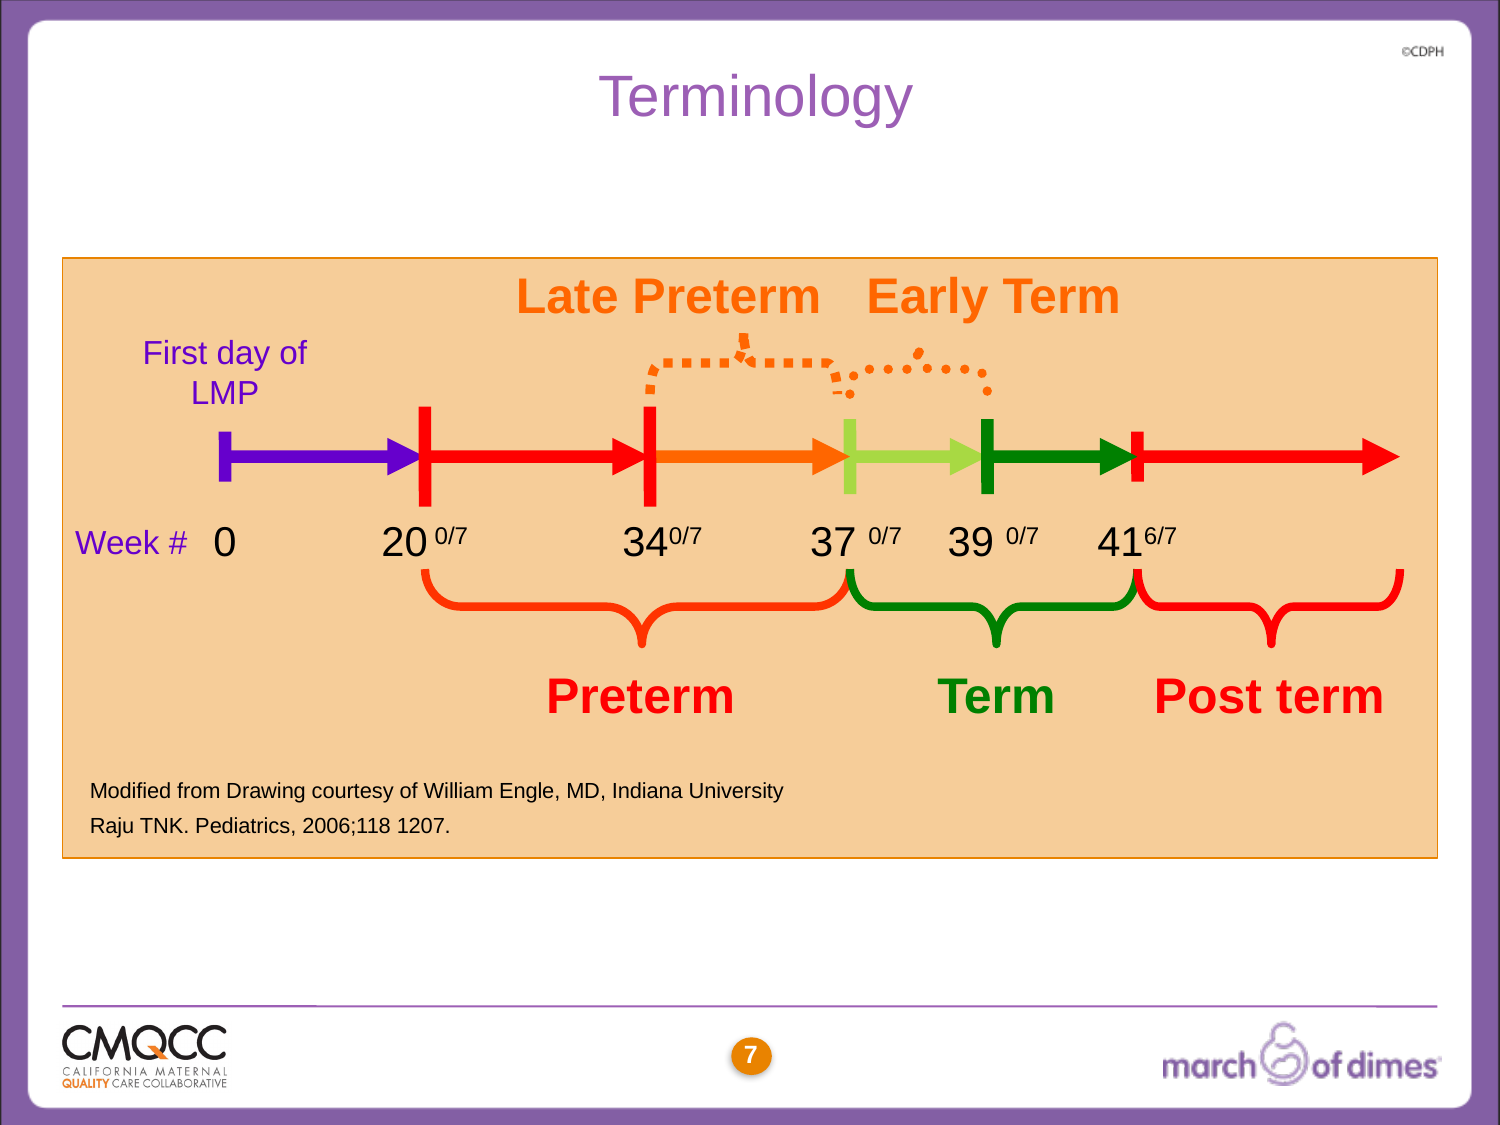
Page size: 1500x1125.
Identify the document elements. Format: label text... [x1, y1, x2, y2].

text_box Modified from Drawing courtesy of William Engle, MD, Indiana University [74, 769, 1038, 811]
text_box Raju TNK. Pediatrics, 2006;118 1207. [75, 804, 1400, 846]
title Terminology [37, 0, 1476, 129]
picture [0, 1063, 1500, 1125]
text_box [49, 256, 1413, 733]
picture [0, 0, 1500, 212]
text_box [0, 212, 1500, 1063]
